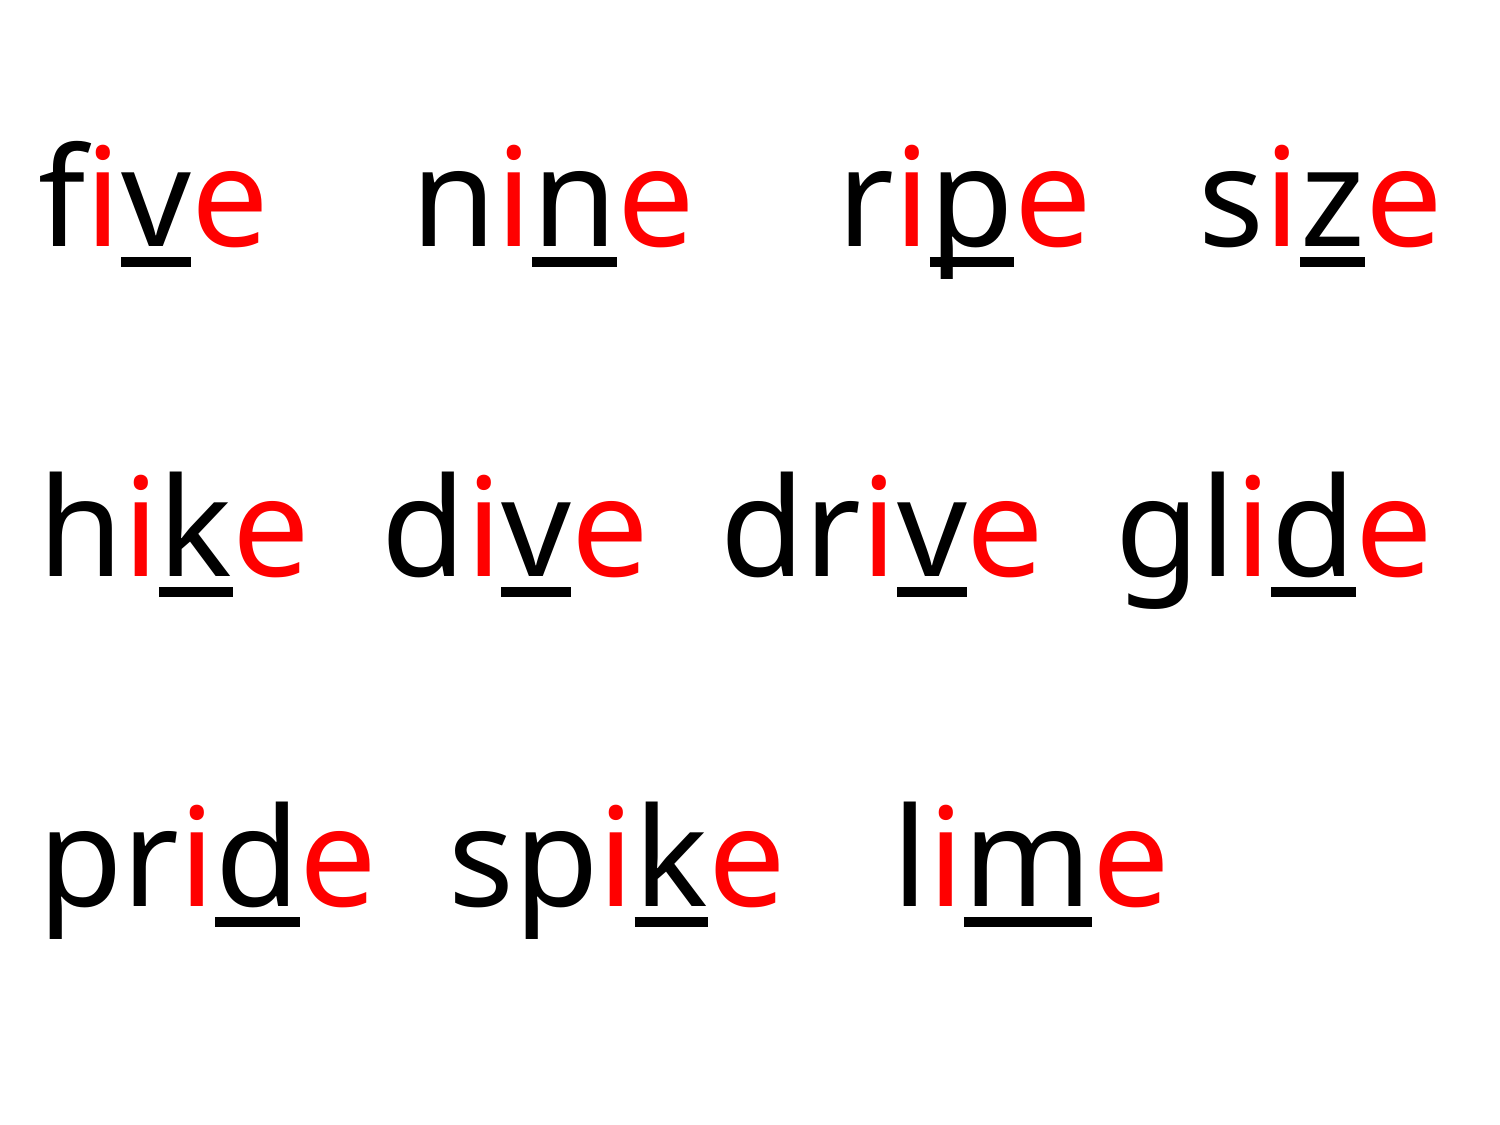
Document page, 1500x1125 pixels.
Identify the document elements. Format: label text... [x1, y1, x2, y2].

text_box five nine ripe size hike dive drive glide pride spike lime [23, 101, 1500, 942]
